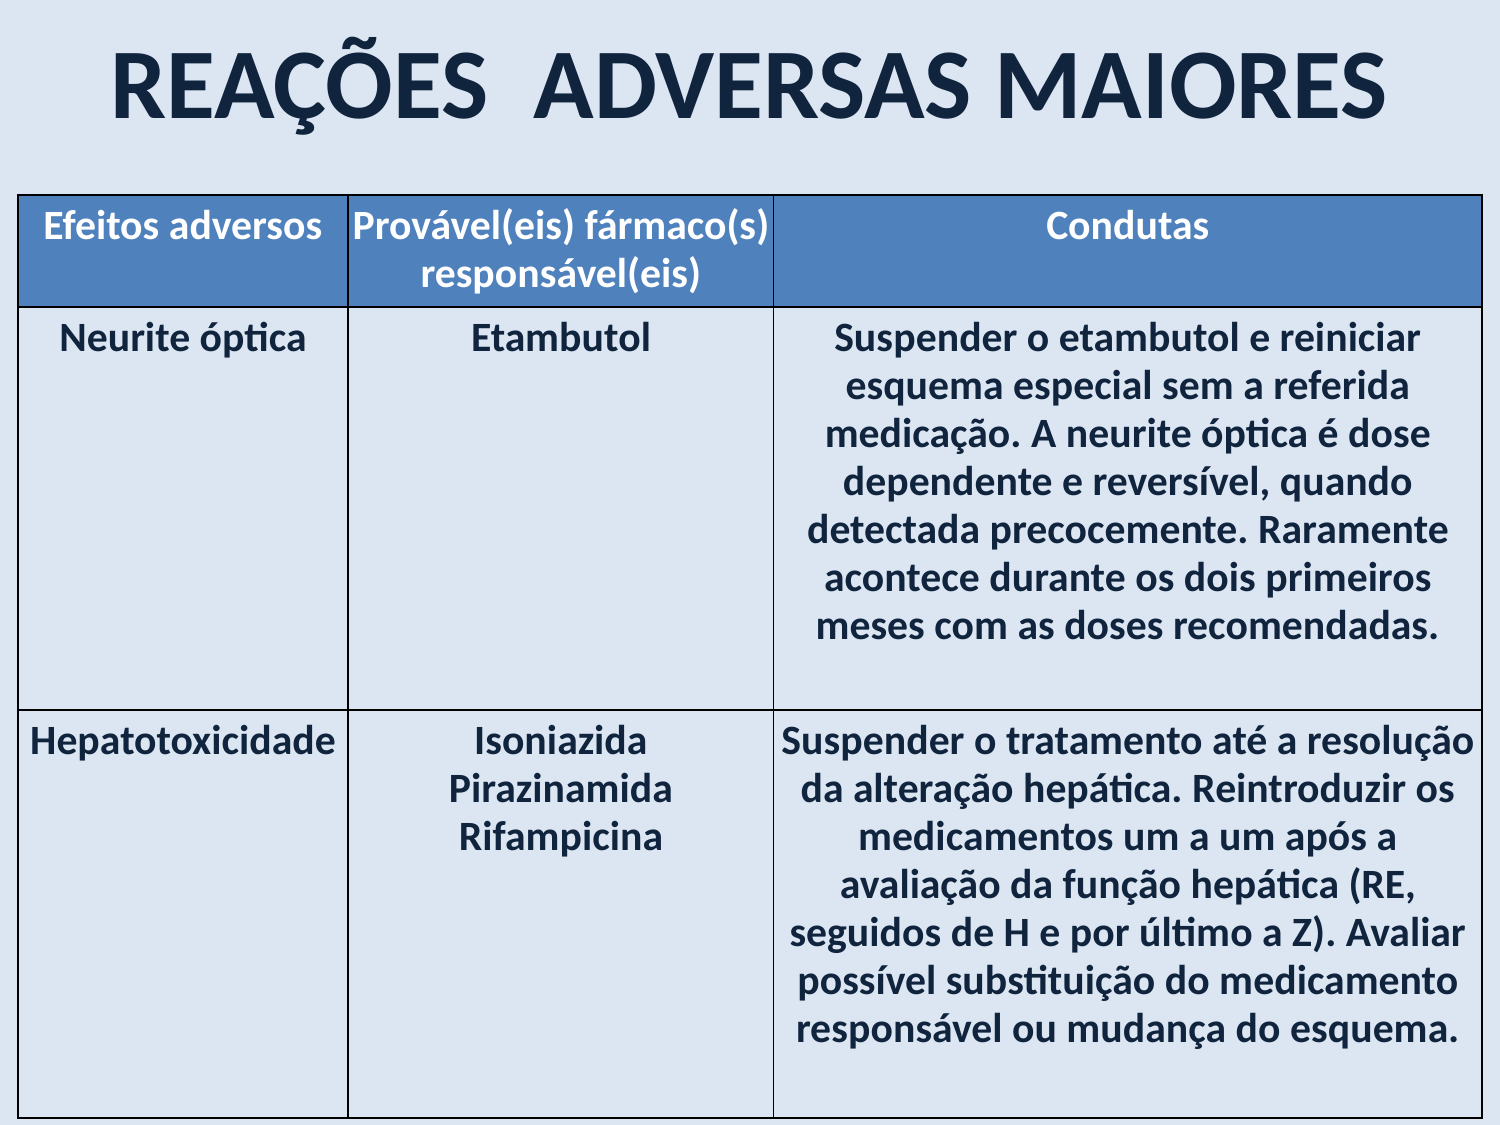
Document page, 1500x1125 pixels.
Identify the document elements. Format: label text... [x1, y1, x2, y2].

table_cell Hepatotoxicidade [19, 711, 347, 1117]
table_header Condutas [774, 196, 1481, 306]
table_header Efeitos adversos [19, 196, 347, 306]
table_cell Isoniazida Pirazinamida Rifampicina [349, 711, 773, 1117]
table_cell Suspender o etambutol e reiniciar esquema especial sem a referida medicação. A neurite óptica é dose dependente e reversível, quando detectada precocemente. Raramente acontece durante os dois primeiros meses com as doses recomendadas. [774, 308, 1481, 709]
table_cell Suspender o tratamento até a resolução da alteração hepática. Reintroduzir os medicamentos um a um após a avaliação da função hepática (RE, seguidos de H e por último a Z). Avaliar possível substituição do medicamento responsável ou mudança do esquema. [774, 711, 1481, 1117]
table_cell Neurite óptica [19, 308, 347, 709]
text_box REAÇÕES ADVERSAS MAIORES [75, 0, 1425, 173]
table_header Provável(eis) fármaco(s) responsável(eis) [349, 196, 773, 306]
table_cell Etambutol [349, 308, 773, 709]
